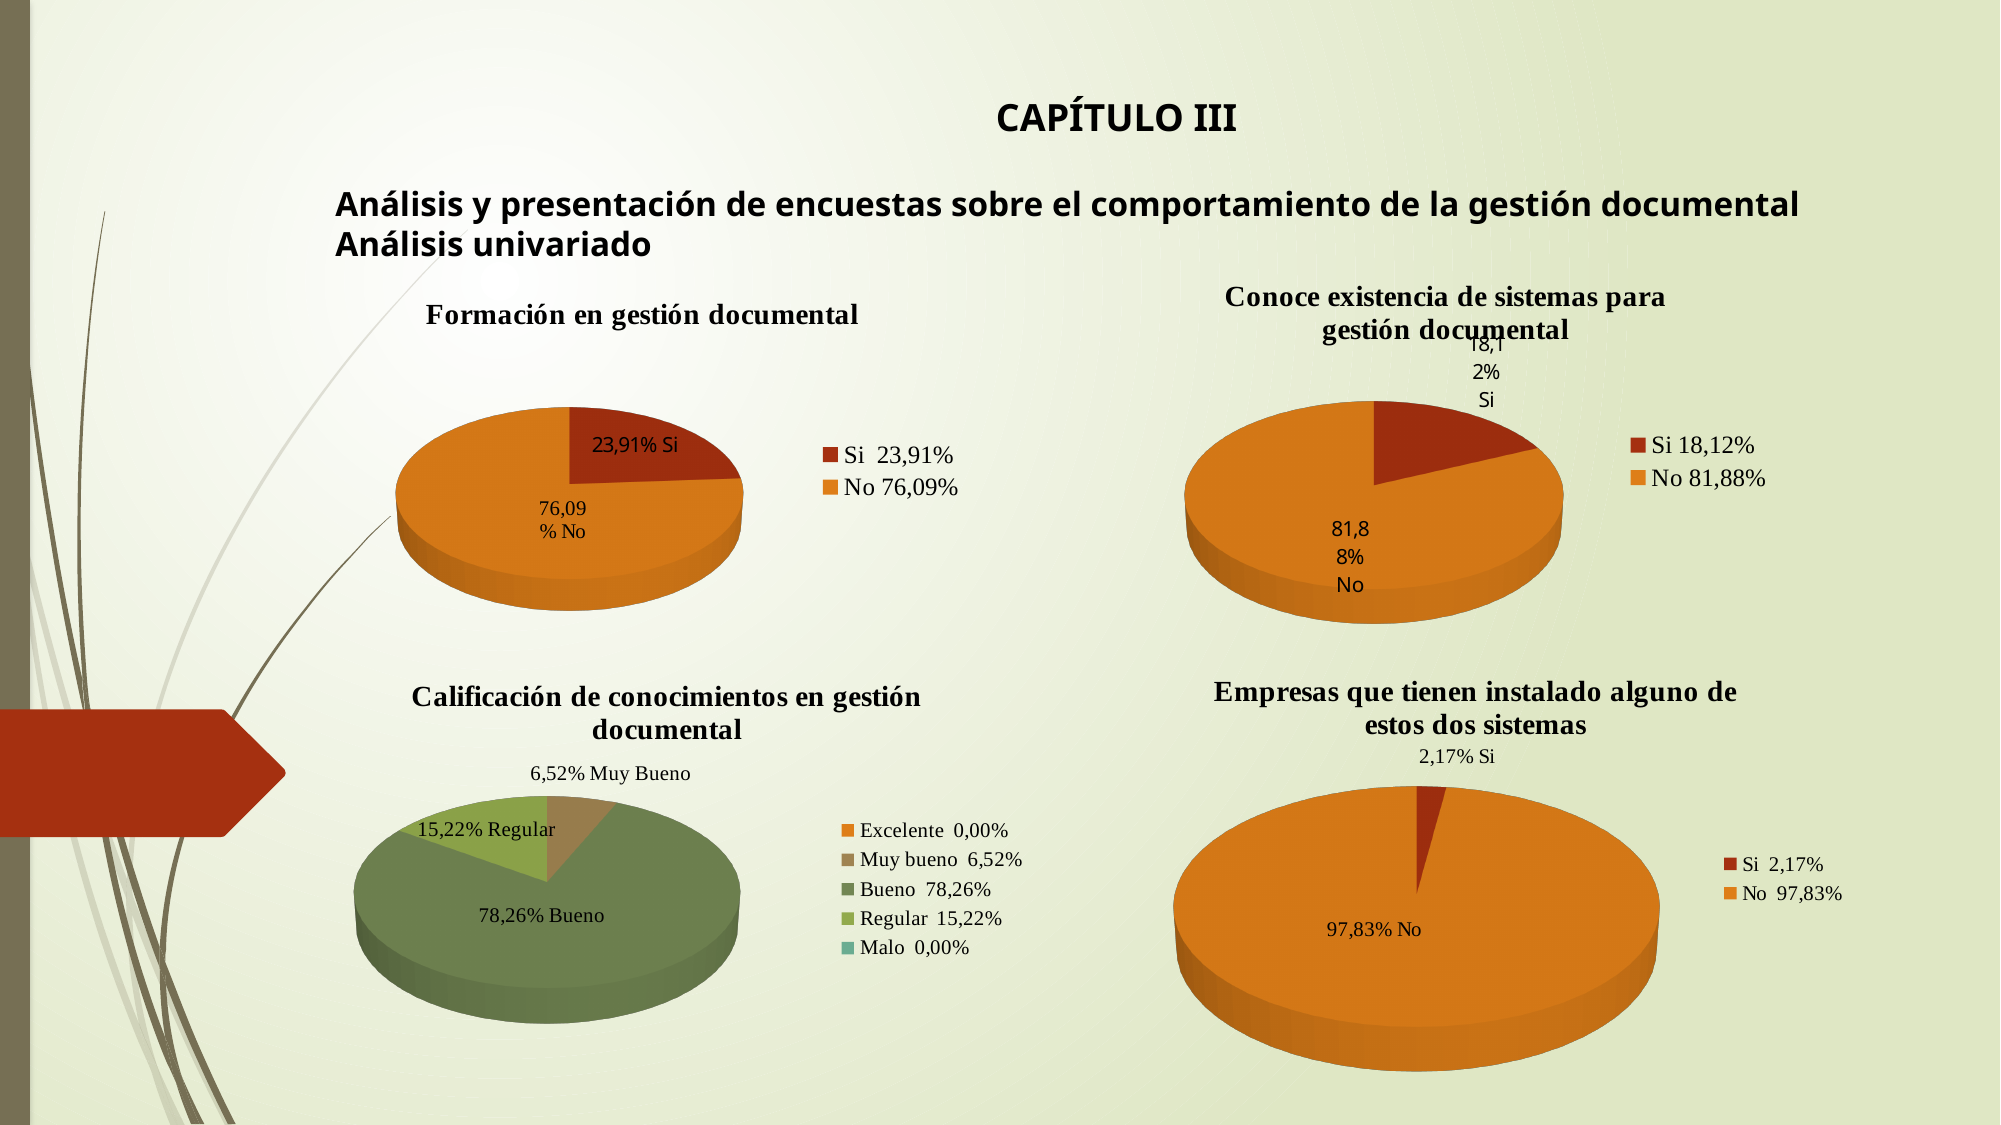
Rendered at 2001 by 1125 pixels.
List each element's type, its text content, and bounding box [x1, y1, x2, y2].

chart [291, 273, 1042, 1125]
text_box CAPÍTULO III Análisis y presentación de encuestas sobre el comportamiento de la gestión documental Análisis univariado [320, 86, 1913, 271]
chart [1104, 254, 1867, 1104]
